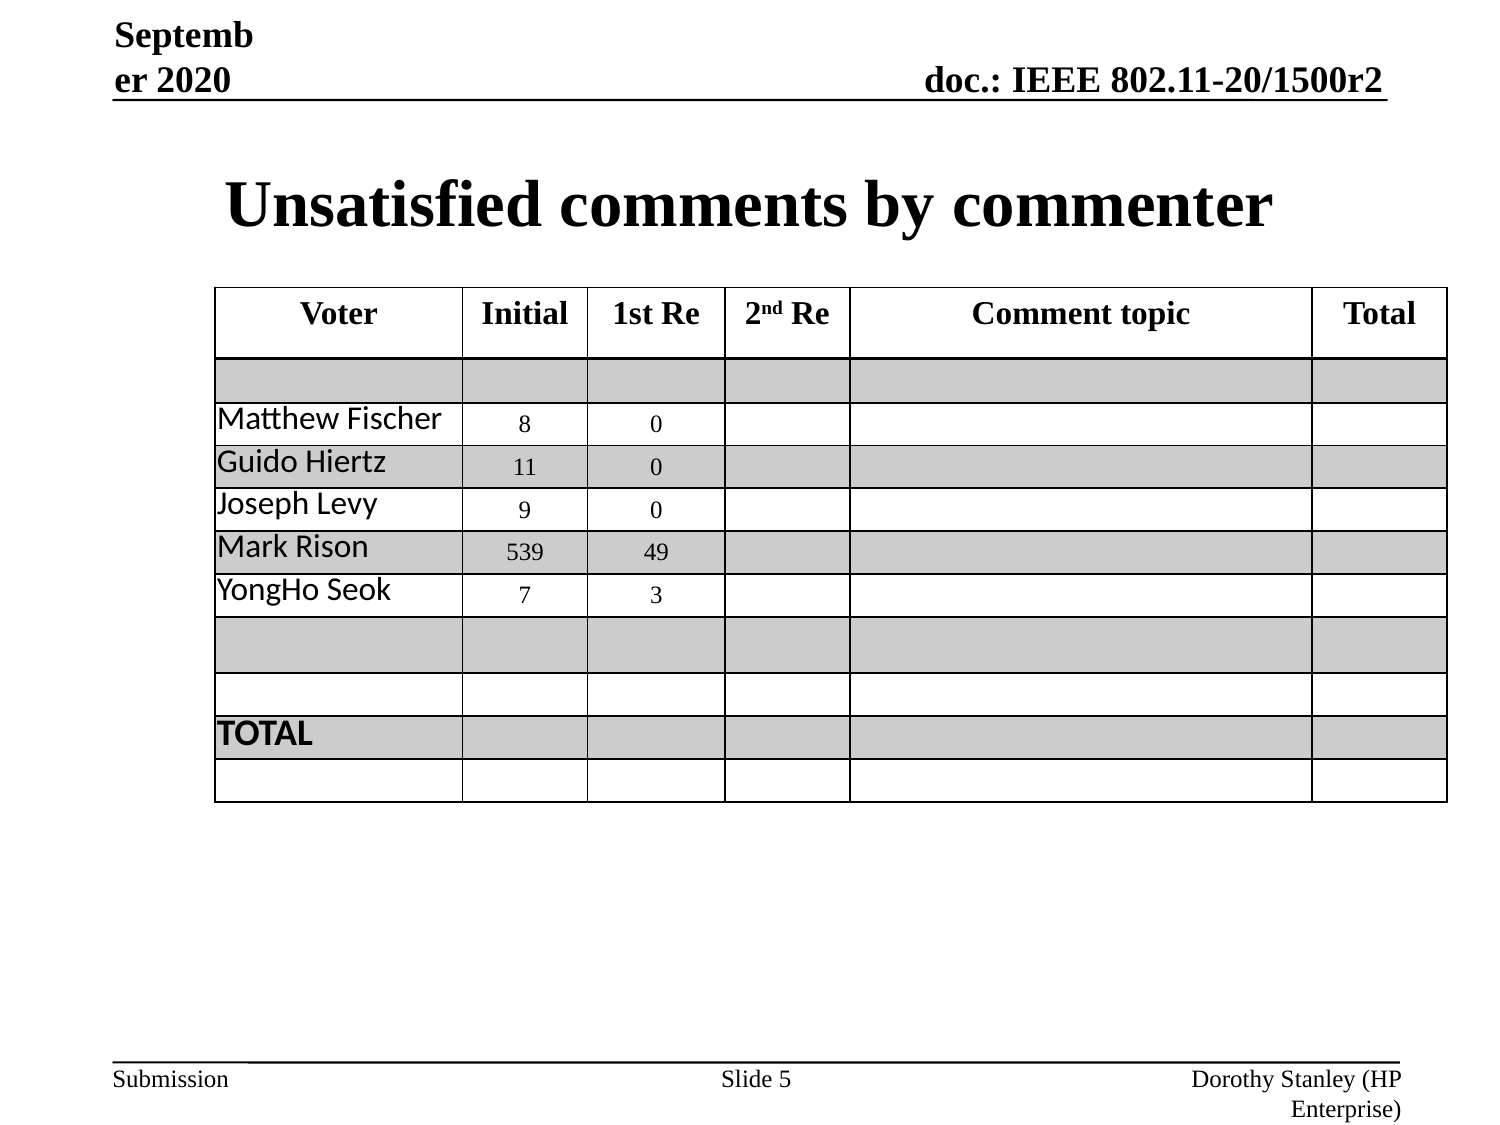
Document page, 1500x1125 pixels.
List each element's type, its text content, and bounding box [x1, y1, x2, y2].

table_cell 7 [463, 575, 587, 616]
title Unsatisfied comments by commenter [52, 112, 1448, 288]
table_cell [1313, 760, 1446, 801]
table_cell [851, 532, 1311, 573]
table_cell 49 [588, 532, 724, 573]
table_cell TOTAL [216, 717, 462, 758]
table_cell Matthew Fischer [216, 404, 462, 445]
table_header Total [1313, 288, 1446, 357]
table_cell [726, 532, 849, 573]
table_cell [1313, 532, 1446, 573]
table_cell [463, 360, 587, 402]
table_cell [726, 489, 849, 530]
table_cell [588, 360, 724, 402]
table_cell [463, 760, 587, 801]
table_cell [851, 760, 1311, 801]
table_cell Mark Rison [216, 532, 462, 573]
table_cell [1313, 489, 1446, 530]
table_cell [851, 717, 1311, 758]
table_cell [1313, 717, 1446, 758]
table_cell 3 [588, 575, 724, 616]
table_cell [588, 674, 724, 715]
table_cell [726, 575, 849, 616]
table_cell [851, 360, 1311, 402]
table_cell [588, 760, 724, 801]
table_cell YongHo Seok [216, 575, 462, 616]
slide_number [114, 54, 270, 101]
table_cell [726, 674, 849, 715]
table_cell [588, 717, 724, 758]
table_cell [851, 575, 1311, 616]
table_cell [851, 618, 1311, 672]
table_header Initial [463, 288, 587, 357]
table_cell [1313, 360, 1446, 402]
table_cell [216, 760, 462, 801]
table_cell [1313, 674, 1446, 715]
table_cell [463, 618, 587, 672]
table_cell [726, 717, 849, 758]
table_cell [1313, 618, 1446, 672]
table_cell [588, 618, 724, 672]
table_cell [463, 717, 587, 758]
table_cell [726, 360, 849, 402]
table_cell [726, 446, 849, 487]
table_cell [726, 404, 849, 445]
table_header 2nd Re [726, 288, 849, 357]
table_header Voter [216, 288, 462, 357]
footer Dorothy Stanley (HP Enterprise) [1092, 1061, 1402, 1093]
table_cell [216, 674, 462, 715]
table_cell 0 [588, 446, 724, 487]
table_cell [216, 618, 462, 672]
table_cell [726, 618, 849, 672]
table_cell 11 [463, 446, 587, 487]
table_cell [851, 674, 1311, 715]
slide_number Slide 5 [712, 1061, 800, 1093]
table_cell Joseph Levy [216, 489, 462, 530]
table_cell [851, 489, 1311, 530]
table_cell 0 [588, 404, 724, 445]
table_cell [1313, 404, 1446, 445]
table_cell [851, 446, 1311, 487]
table_cell 539 [463, 532, 587, 573]
table_header Comment topic [851, 288, 1311, 357]
table_cell [1313, 446, 1446, 487]
table_cell 0 [588, 489, 724, 530]
table_cell [1313, 575, 1446, 616]
table_cell [216, 360, 462, 402]
table_cell 8 [463, 404, 587, 445]
table_cell 9 [463, 489, 587, 530]
table_header 1st Re [588, 288, 724, 357]
table_cell [463, 674, 587, 715]
table_cell [851, 404, 1311, 445]
table_cell [726, 760, 849, 801]
table_cell Guido Hiertz [216, 446, 462, 487]
